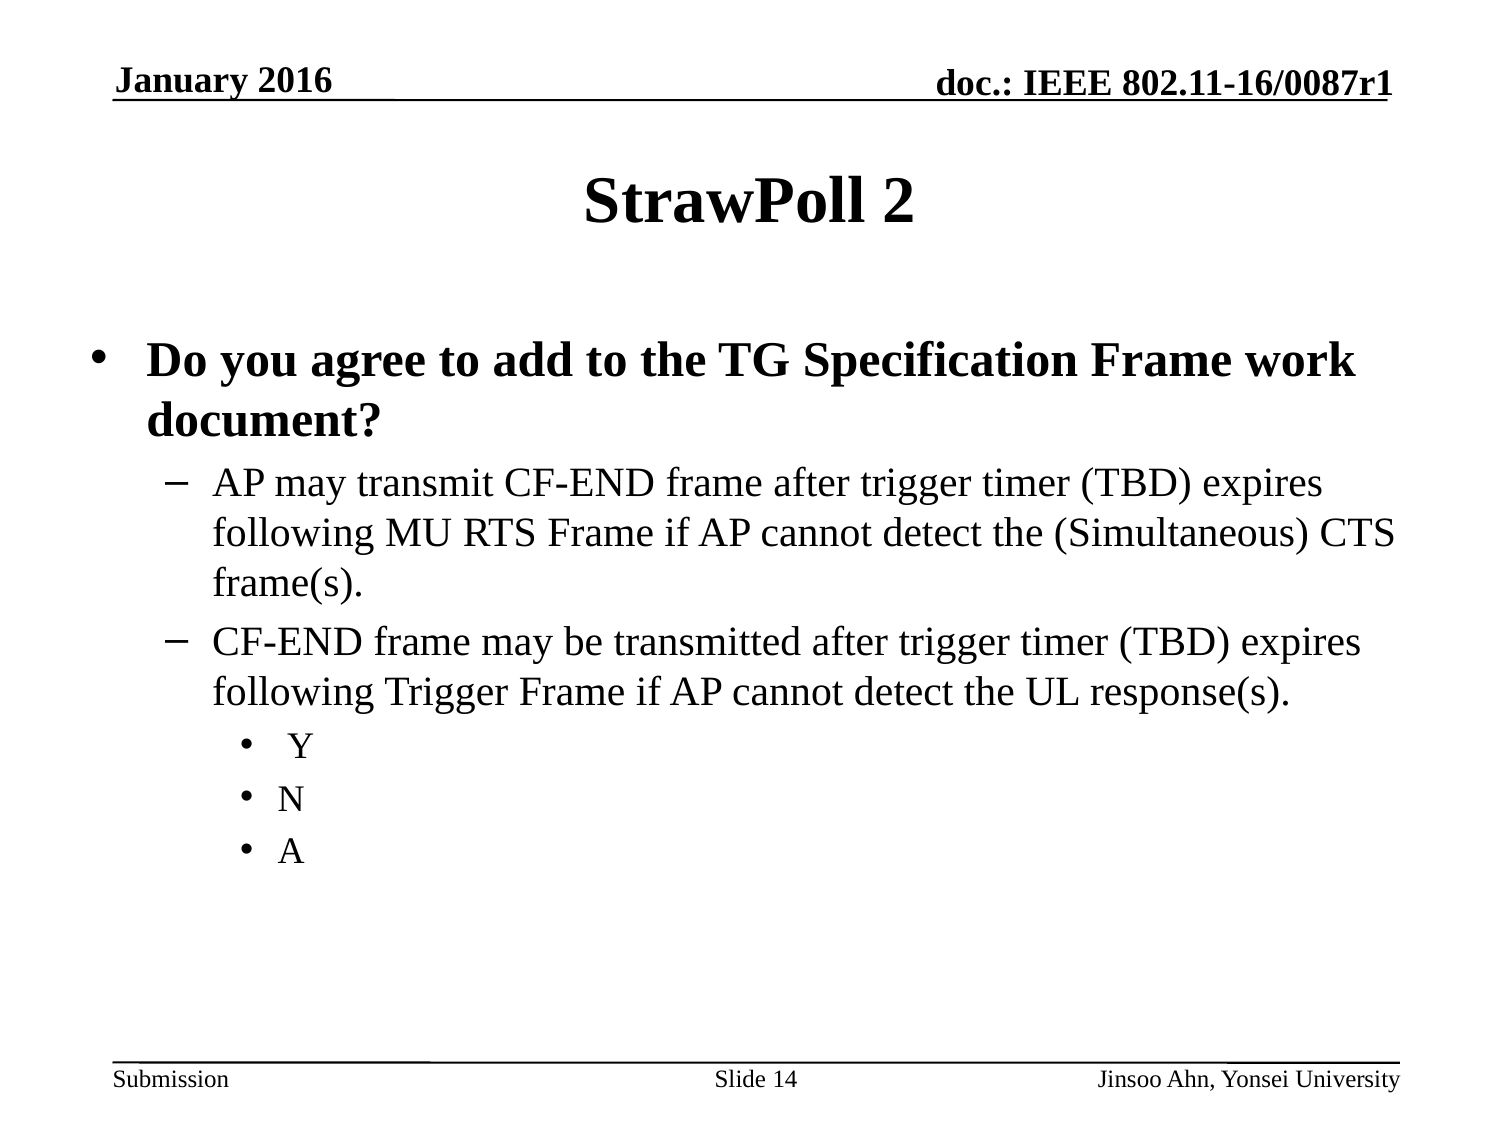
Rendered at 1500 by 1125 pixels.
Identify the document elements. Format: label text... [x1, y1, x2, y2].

title StrawPoll 2 [74, 101, 1426, 290]
list Do you agree to add to the TG Specification Frame work document? AP may transmit CF-END frame after trigger timer (TBD) expires following MU RTS Frame if AP cannot detect the (Simultaneous) CTS frame(s). CF-END frame may be transmitted after trigger timer (TBD) expires following Trigger Frame if AP cannot detect the UL response(s). Y N A [74, 318, 1426, 1062]
